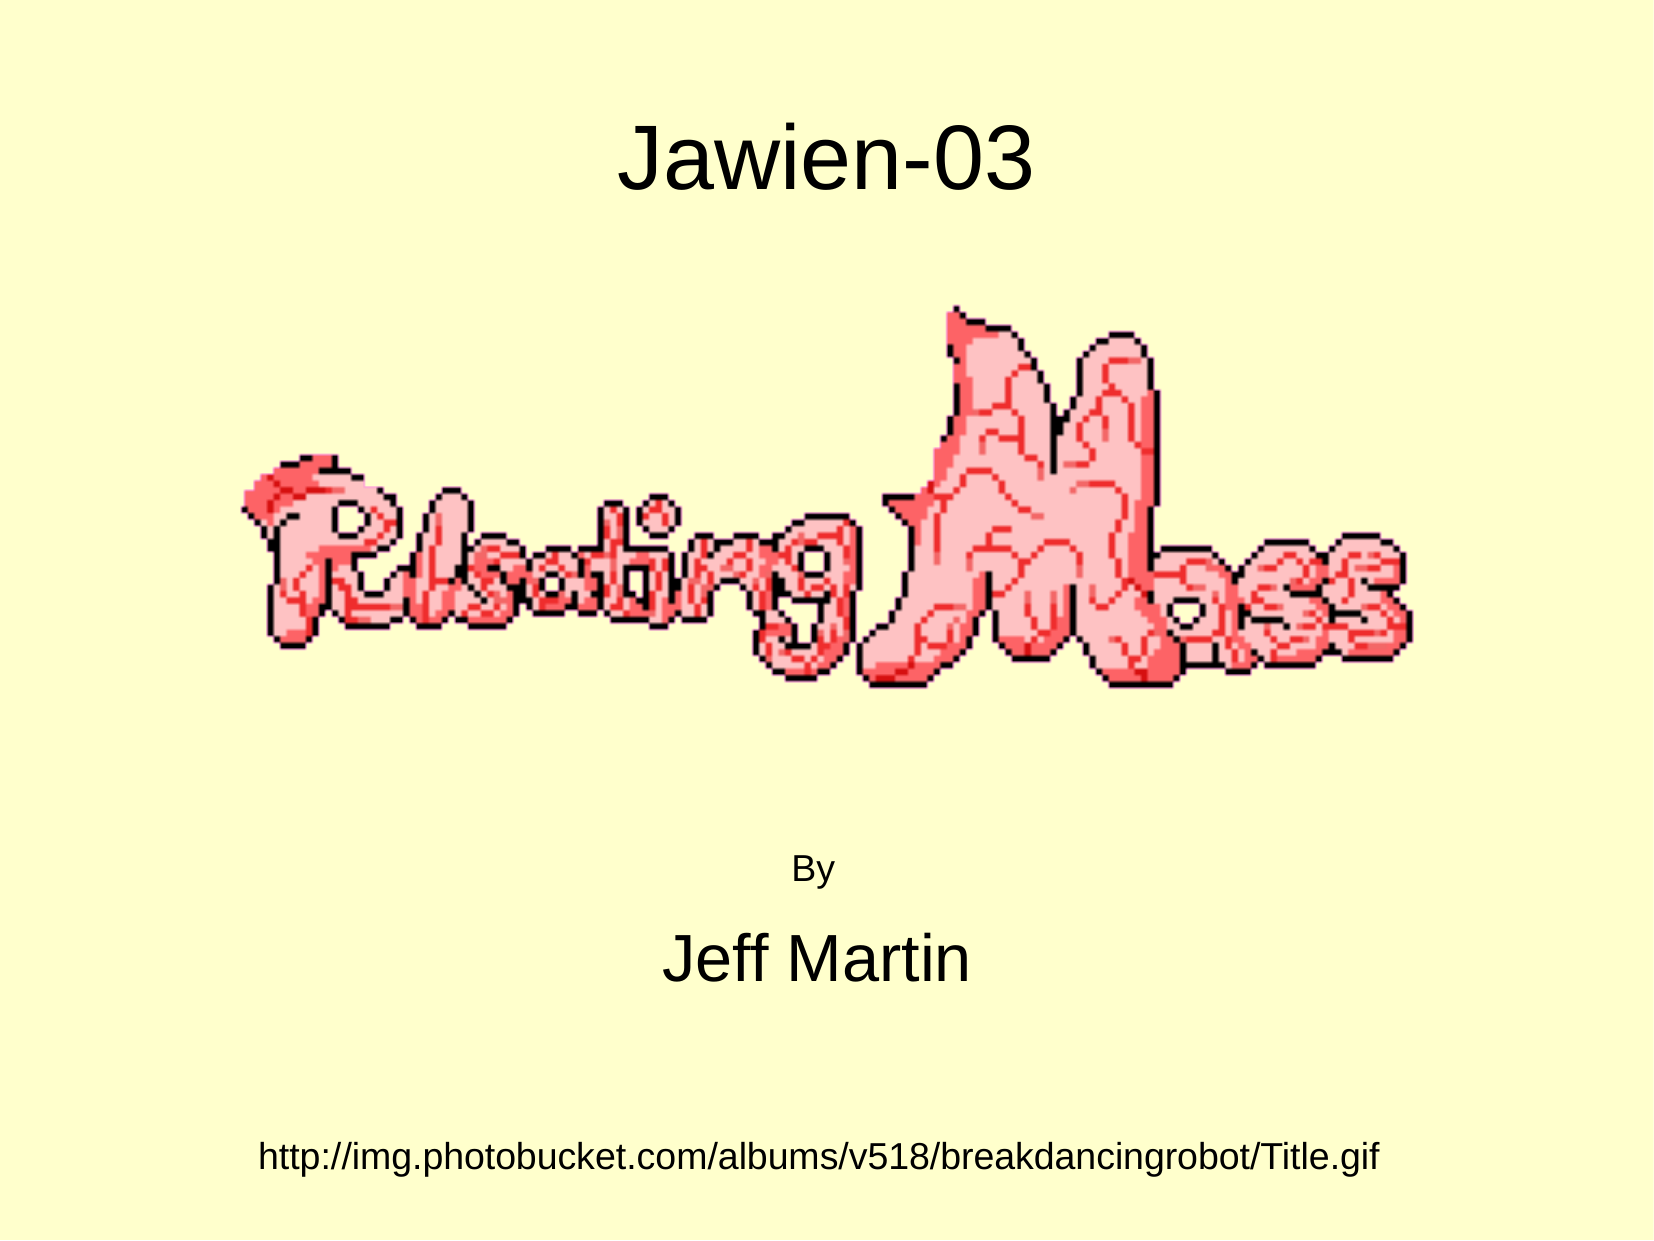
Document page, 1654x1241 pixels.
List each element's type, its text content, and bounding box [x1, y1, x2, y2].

text_box http://img.photobucket.com/albums/v518/breakdancingrobot/Title.gif [243, 1124, 1395, 1182]
text_box Jeff Martin [82, 899, 1571, 1010]
picture [209, 284, 1482, 781]
text_box By [774, 836, 852, 894]
text_box Jawien-03 [82, 49, 1571, 257]
